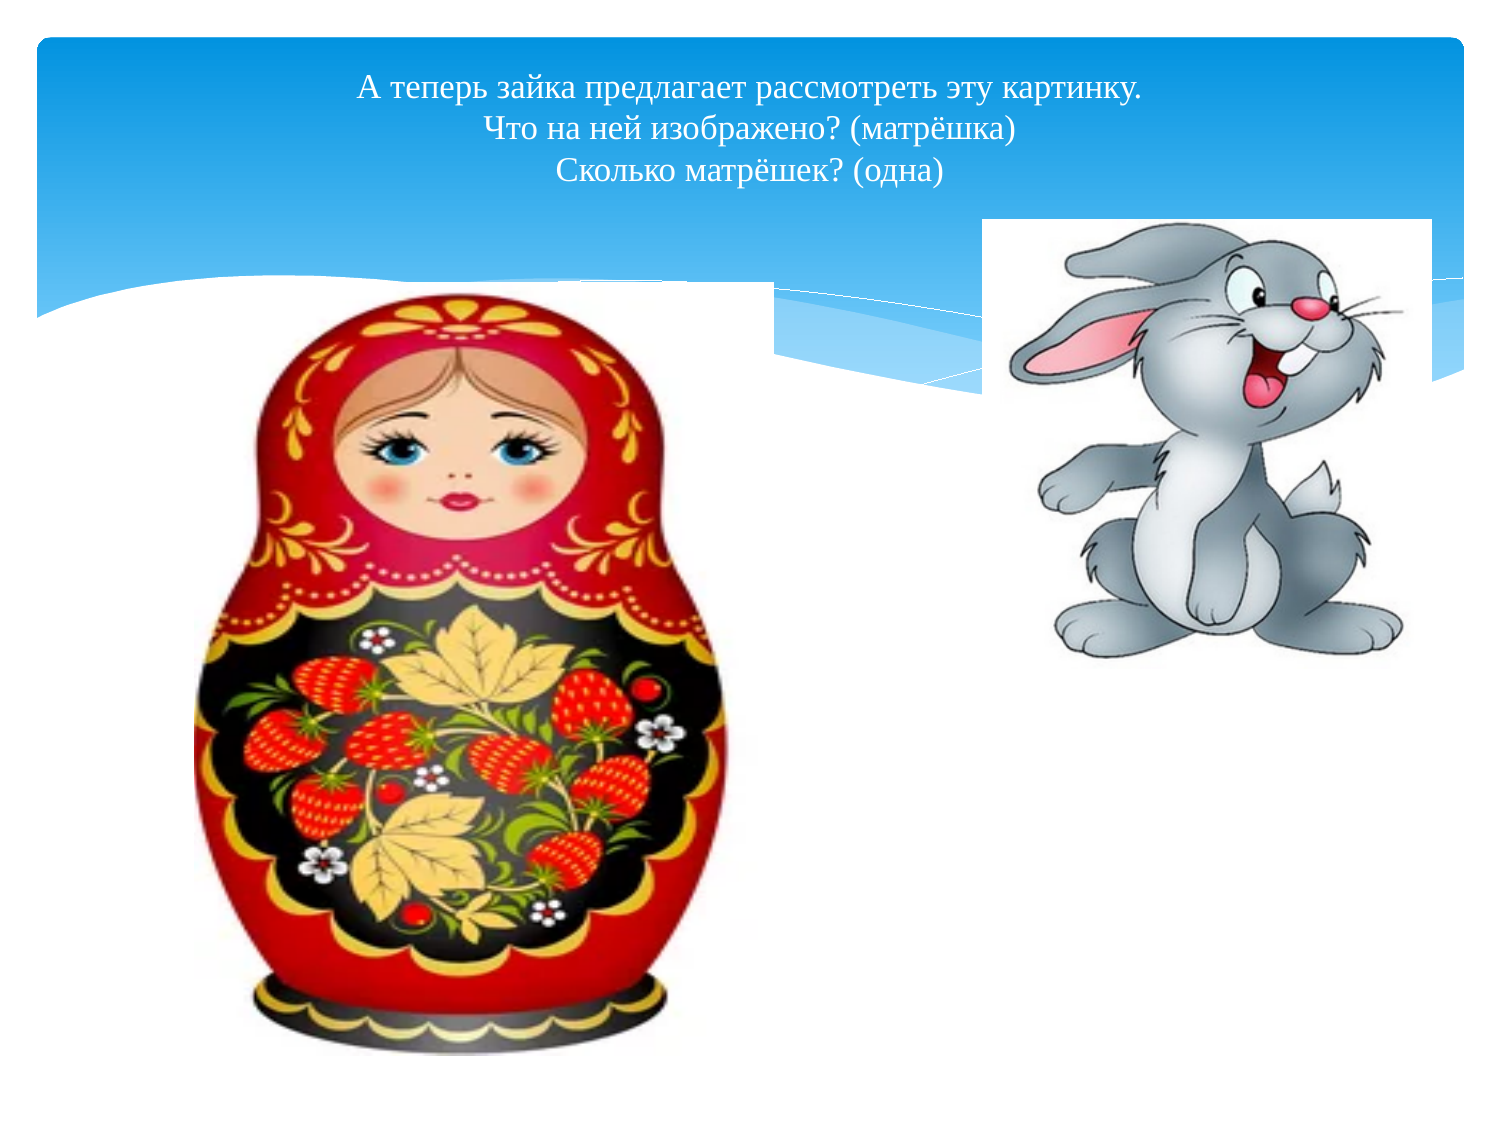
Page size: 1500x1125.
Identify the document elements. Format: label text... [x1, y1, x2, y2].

title А теперь зайка предлагает рассмотреть эту картинку. Что на ней изображено? (матрёшка) Сколько матрёшек? (одна) [75, 55, 1425, 197]
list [194, 282, 774, 1056]
picture [982, 219, 1432, 670]
